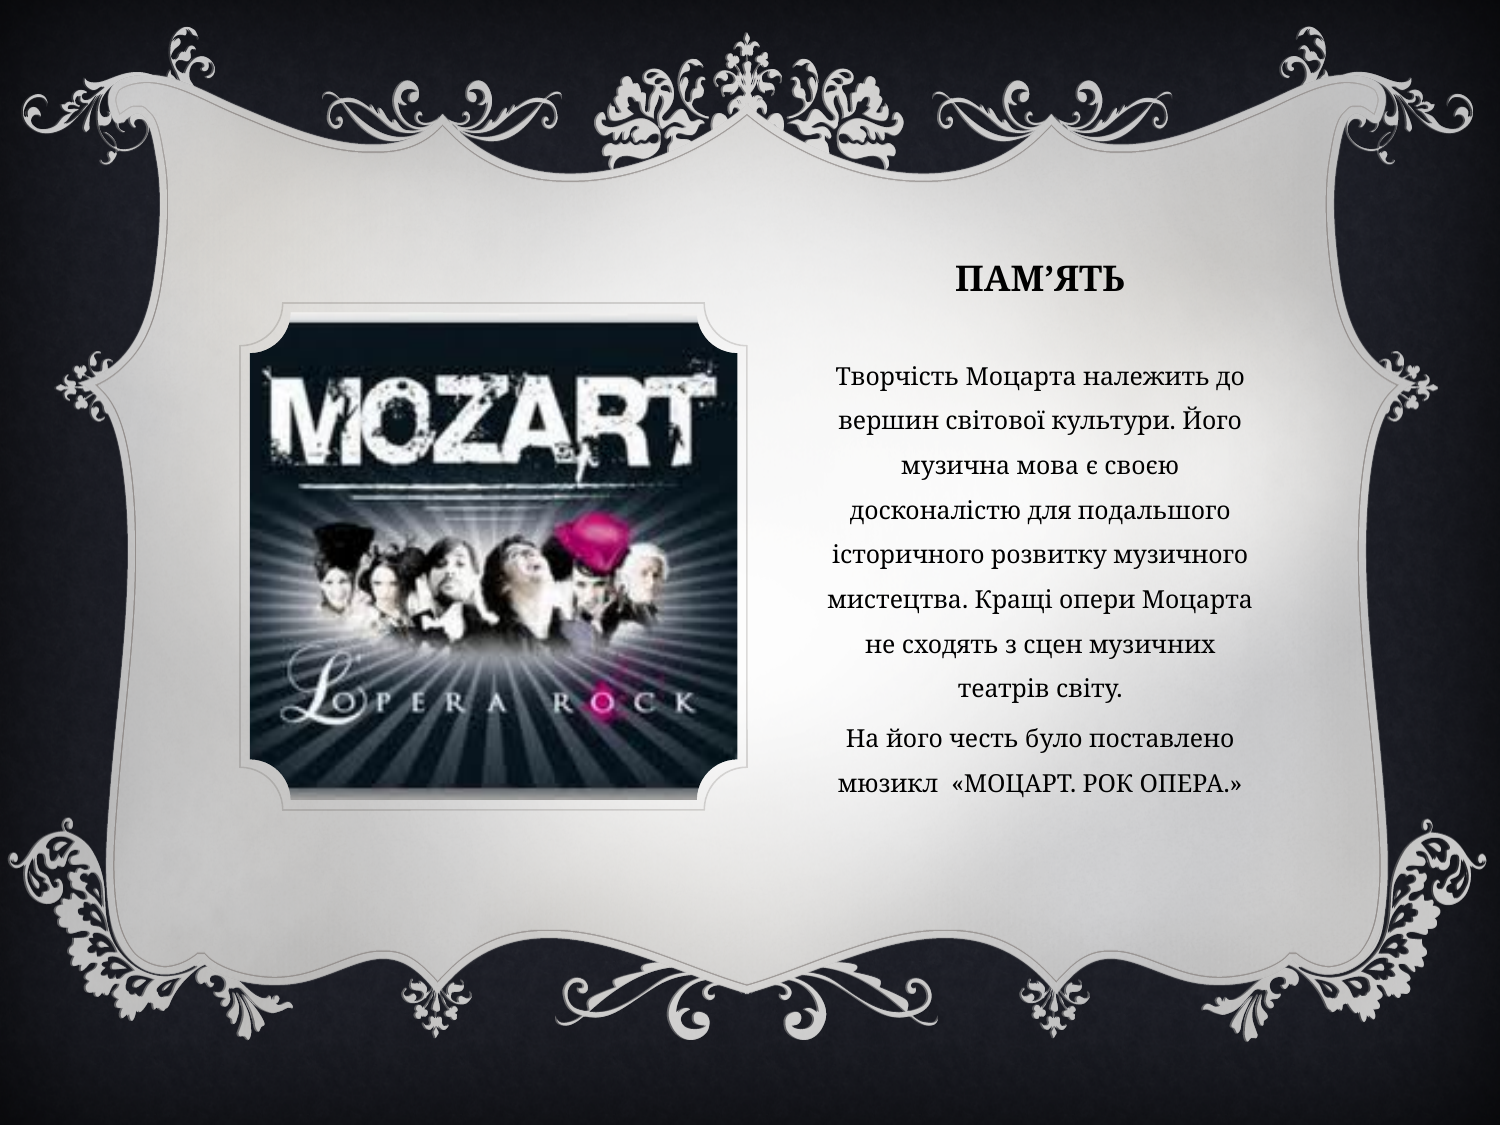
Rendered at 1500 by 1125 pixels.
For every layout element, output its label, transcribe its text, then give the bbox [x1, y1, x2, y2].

list Творчість Моцарта належить до вершин світової культури. Його музична мова є своєю досконалістю для подальшого історичного розвитку музичного мистецтва. Кращі опери Моцарта не сходять з сцен музичних театрів світу. На його честь було поставлено мюзикл «МОЦАРТ. РОК ОПЕРА.» [809, 338, 1272, 810]
title ПАМ’ЯТЬ [809, 208, 1272, 307]
picture [0, 0, 1500, 1125]
